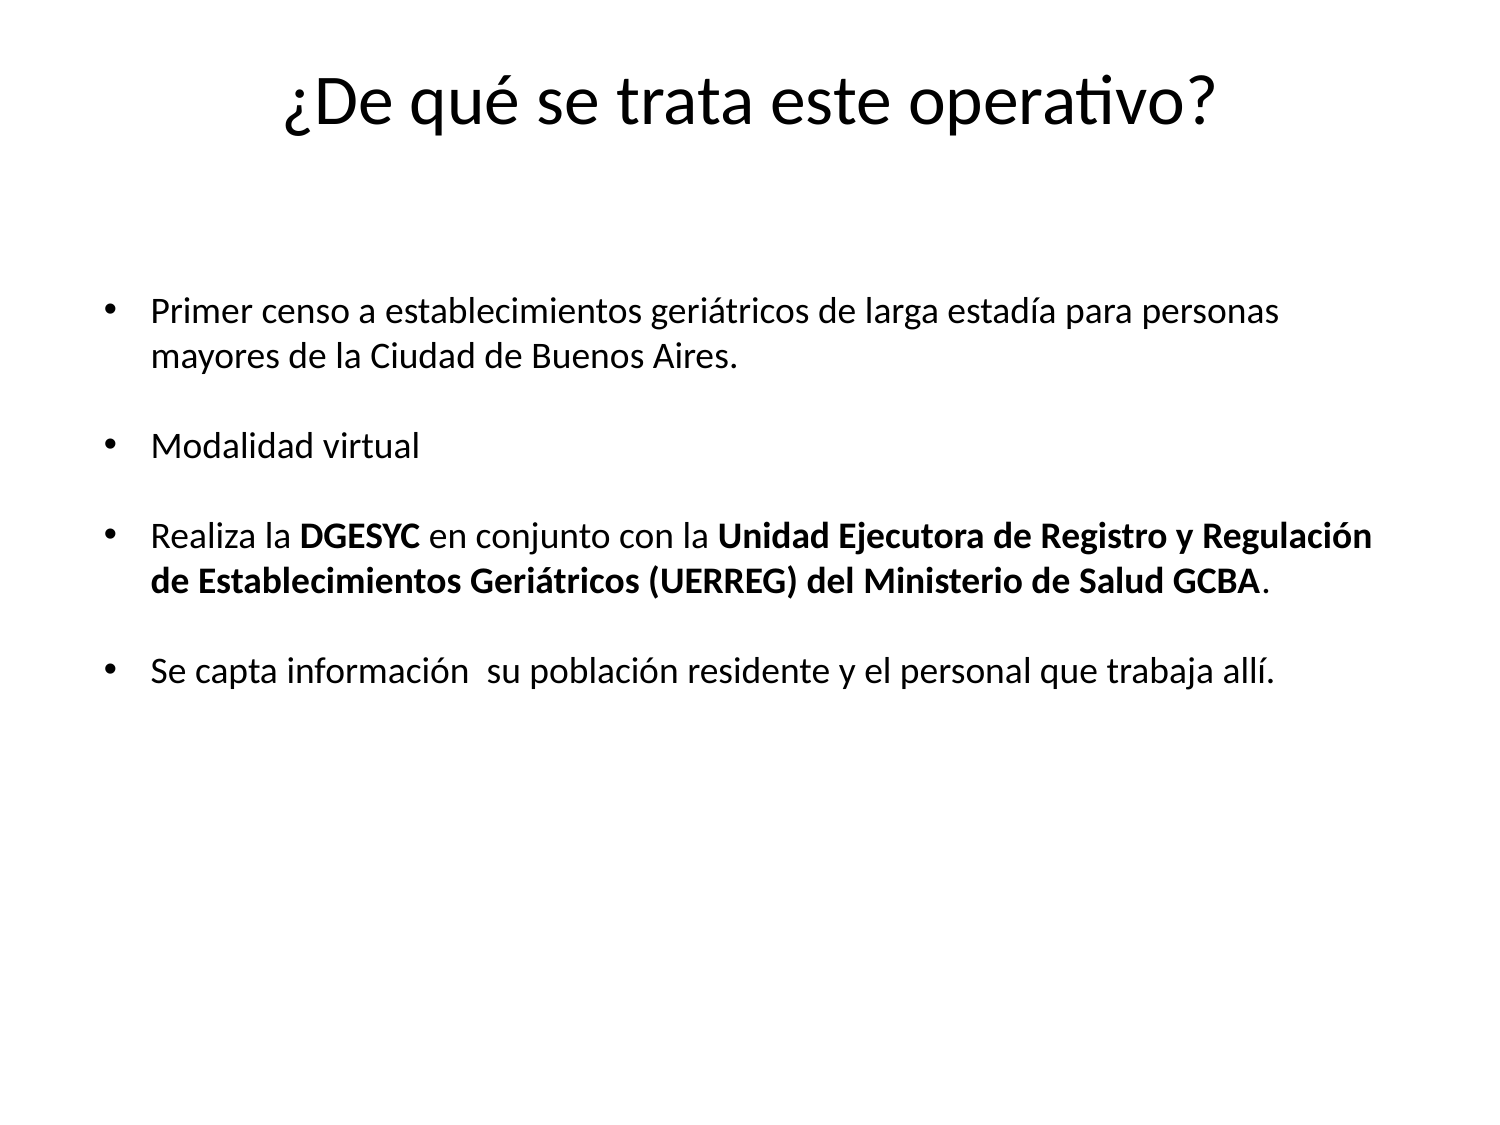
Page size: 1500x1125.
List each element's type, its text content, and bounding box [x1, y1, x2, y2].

text_box Primer censo a establecimientos geriátricos de larga estadía para personas mayores de la Ciudad de Buenos Aires. Modalidad virtual Realiza la DGESYC en conjunto con la Unidad Ejecutora de Registro y Regulación de Establecimientos Geriátricos (UERREG) del Ministerio de Salud GCBA. Se capta información su población residente y el personal que trabaja allí. [88, 278, 1389, 699]
title ¿De qué se trata este operativo? [75, 45, 1425, 233]
